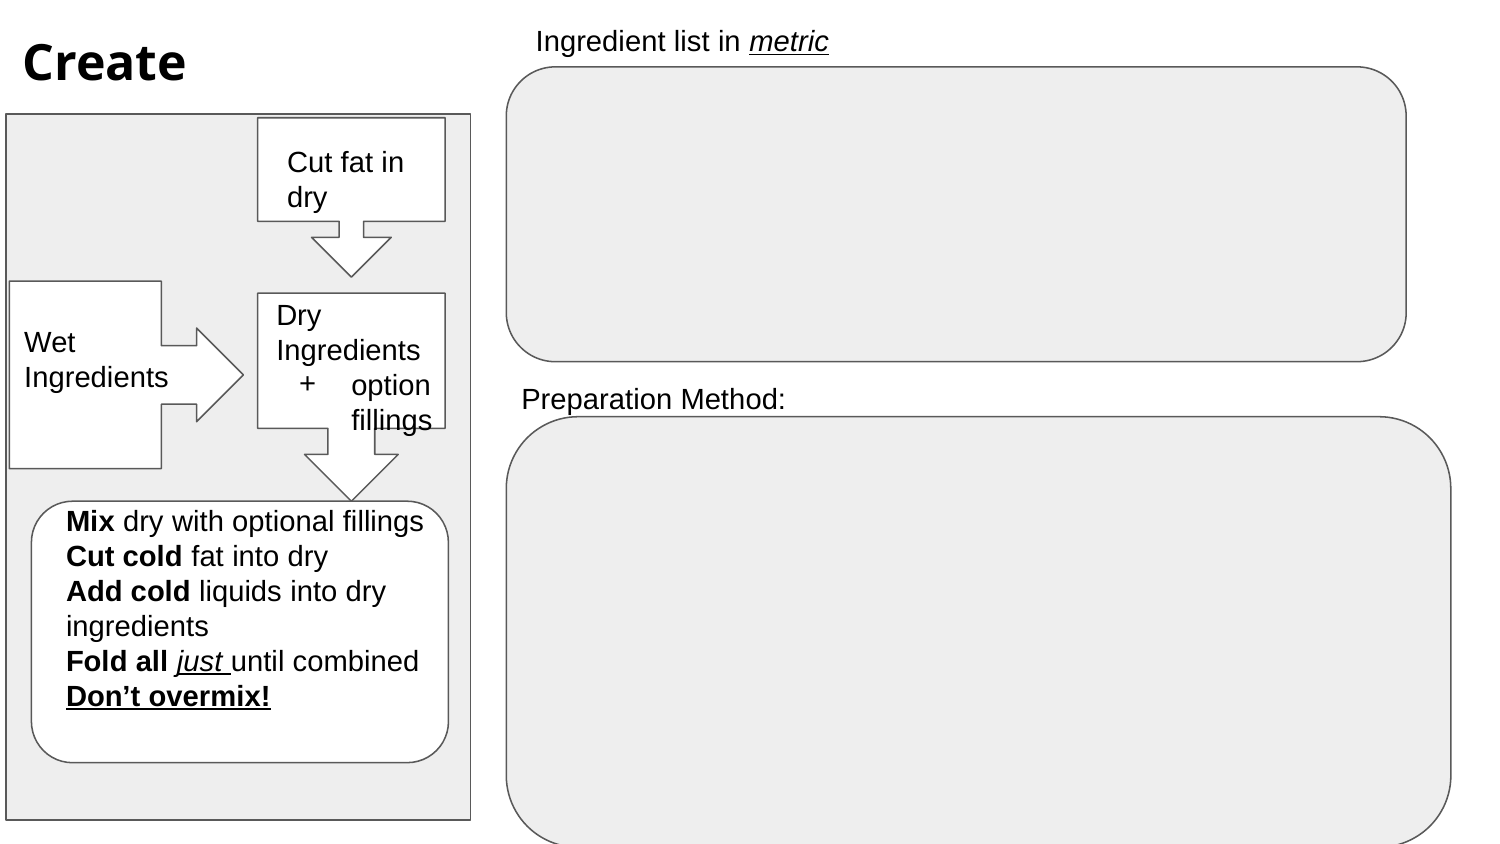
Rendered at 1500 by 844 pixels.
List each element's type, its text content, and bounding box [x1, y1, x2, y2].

text_box Ingredient list in metric [520, 7, 904, 67]
text_box [9, 281, 162, 307]
text_box [506, 66, 1407, 362]
text_box [257, 293, 261, 429]
text_box Wet Ingredients [9, 307, 197, 414]
text_box [5, 113, 471, 820]
text_box [304, 441, 399, 487]
text_box [506, 416, 1451, 844]
text_box [311, 235, 392, 278]
text_box Create [7, 7, 270, 114]
text_box [31, 507, 449, 763]
text_box Preparation Method: [506, 365, 835, 430]
text_box [9, 414, 162, 469]
text_box [257, 117, 446, 222]
text_box Cut fat in dry [272, 128, 460, 235]
text_box [196, 328, 244, 422]
text_box Mix dry with optional fillings Cut cold fat into dry Add cold liquids into dry ingredients Fold all just until combined Don’t overmix! [51, 487, 502, 620]
text_box Dry Ingredients option fillings [261, 281, 471, 441]
